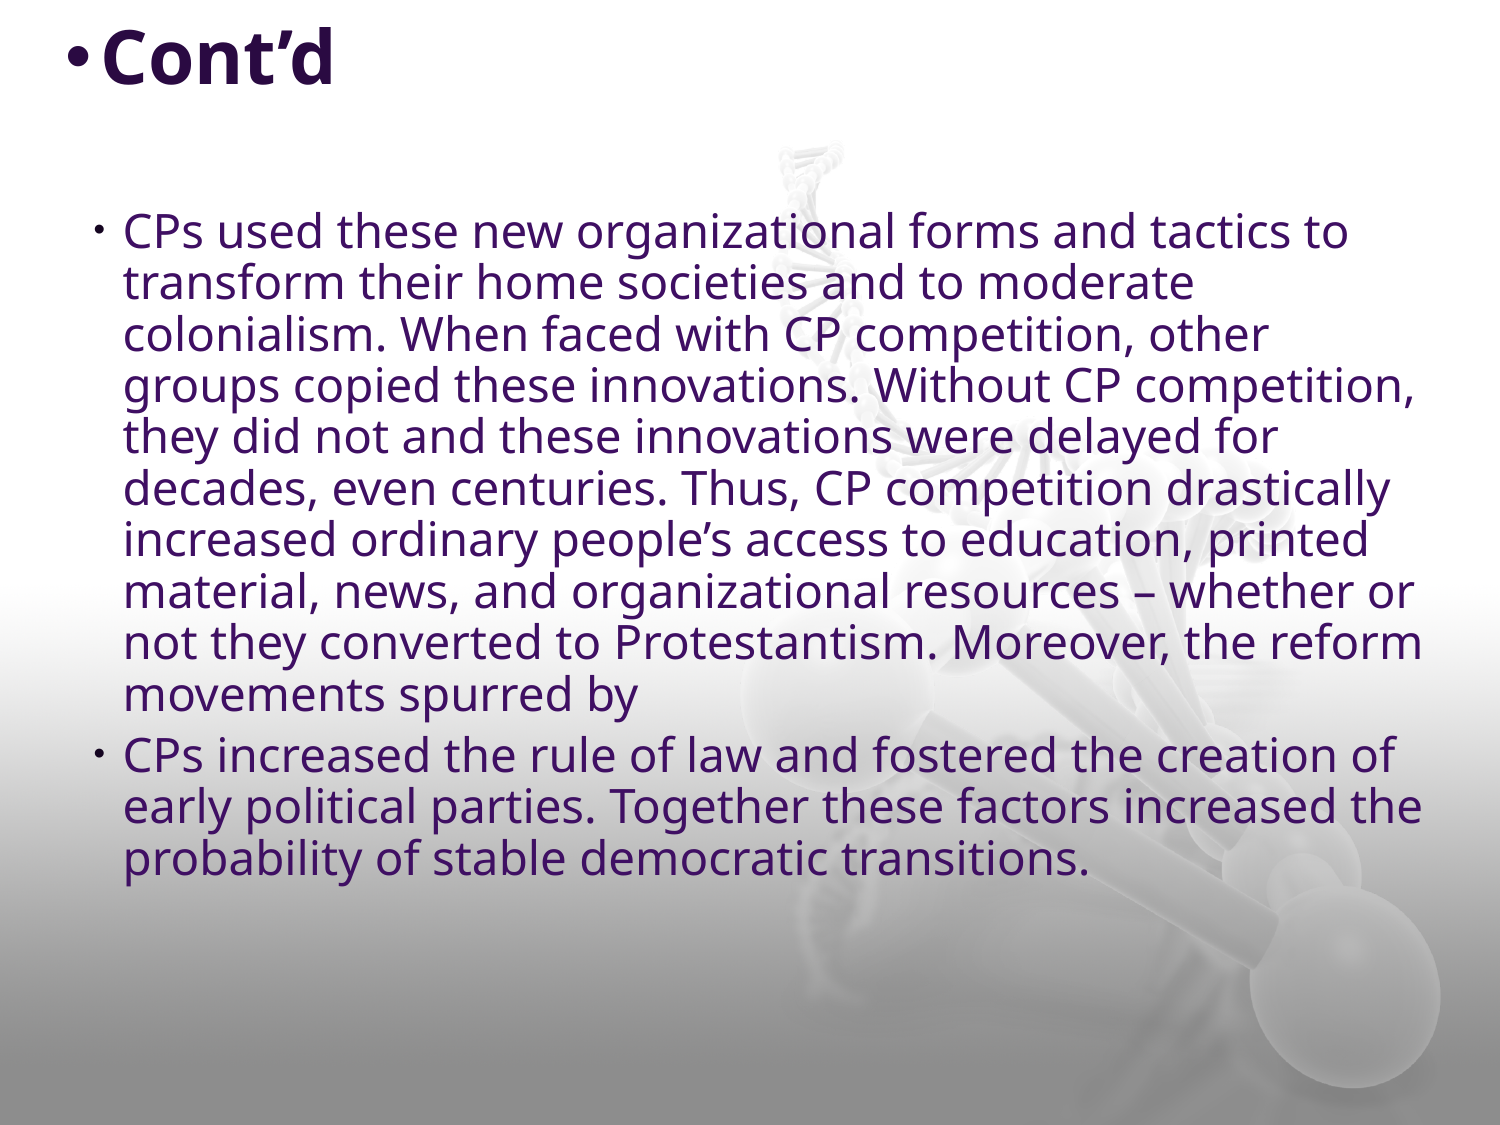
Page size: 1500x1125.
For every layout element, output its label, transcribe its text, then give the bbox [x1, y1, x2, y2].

list CPs used these new organizational forms and tactics to transform their home societies and to moderate colonialism. When faced with CP competition, other groups copied these innovations. Without CP competition, they did not and these innovations were delayed for decades, even centuries. Thus, CP competition drastically increased ordinary people’s access to education, printed material, news, and organizational resources – whether or not they converted to Protestantism. Moreover, the reform movements spurred by CPs increased the rule of law and fostered the creation of early political parties. Together these factors increased the probability of stable democratic transitions. [78, 198, 1442, 942]
picture [0, 0, 1500, 1125]
title Cont’d [50, 2, 1400, 108]
